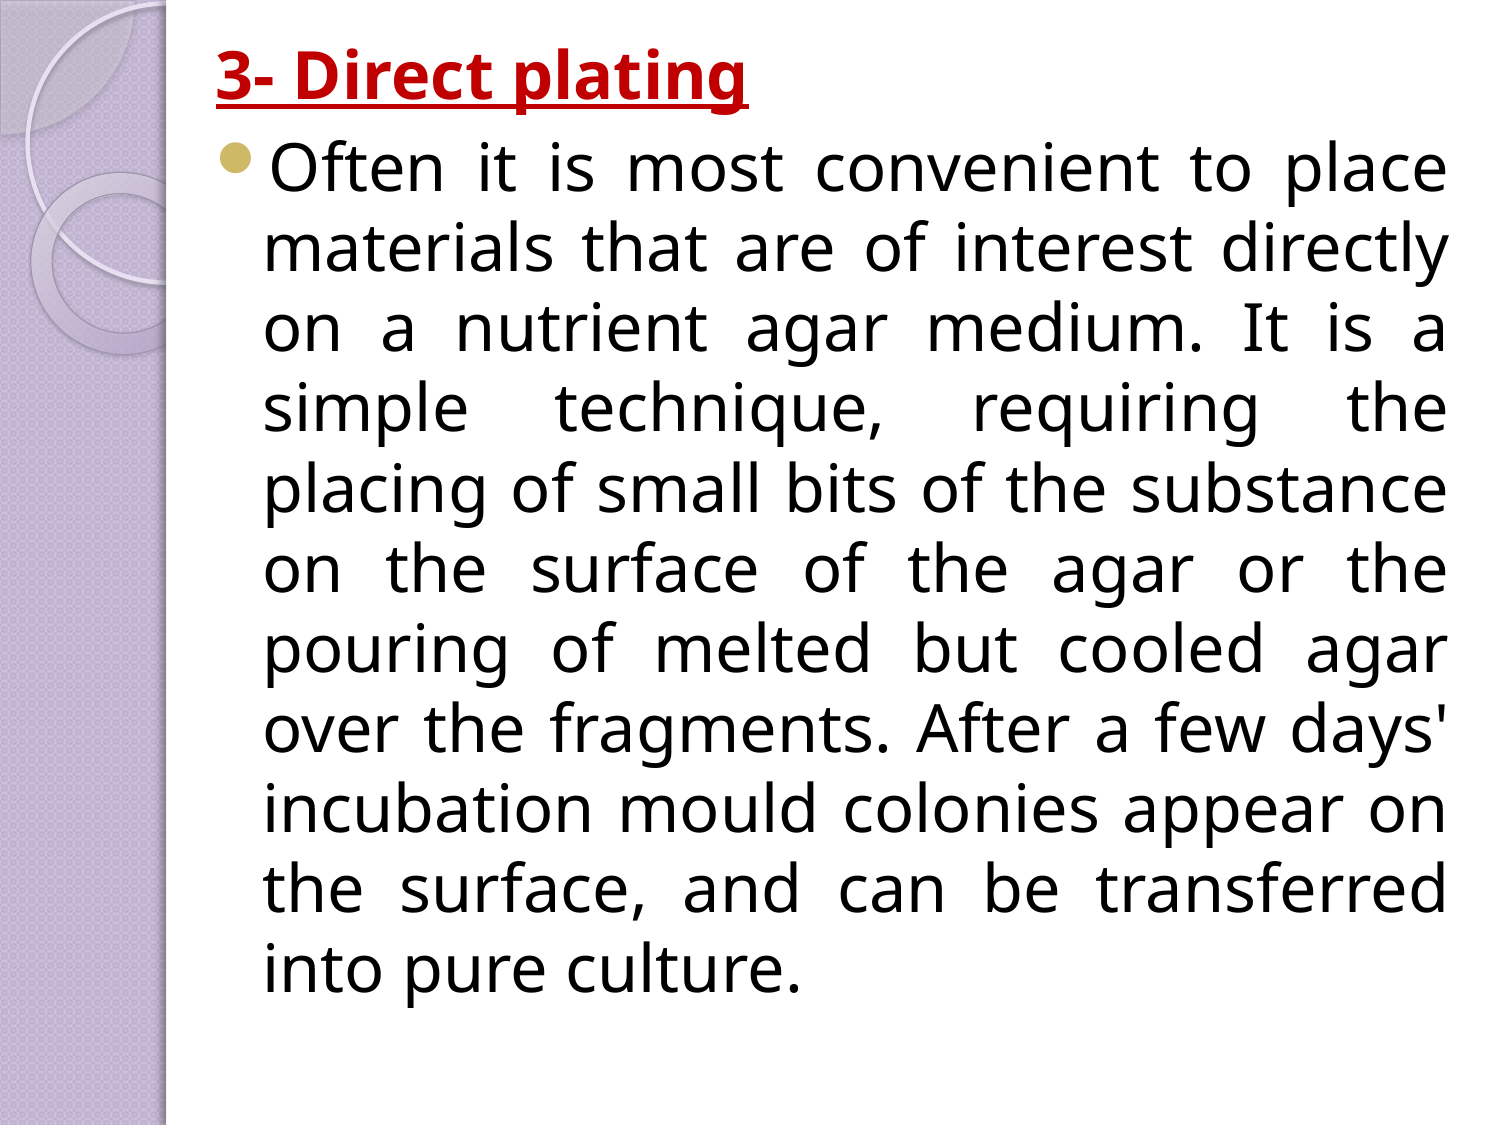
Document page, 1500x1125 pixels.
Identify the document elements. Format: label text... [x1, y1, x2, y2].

list 3- Direct plating Often it is most convenient to place materials that are of interest directly on a nutrient agar medium. It is a simple technique, requiring the placing of small bits of the substance on the surface of the agar or the pouring of melted but cooled agar over the fragments. After a few days' incubation mould colonies appear on the surface, and can be transferred into pure culture. [187, 24, 1466, 1100]
